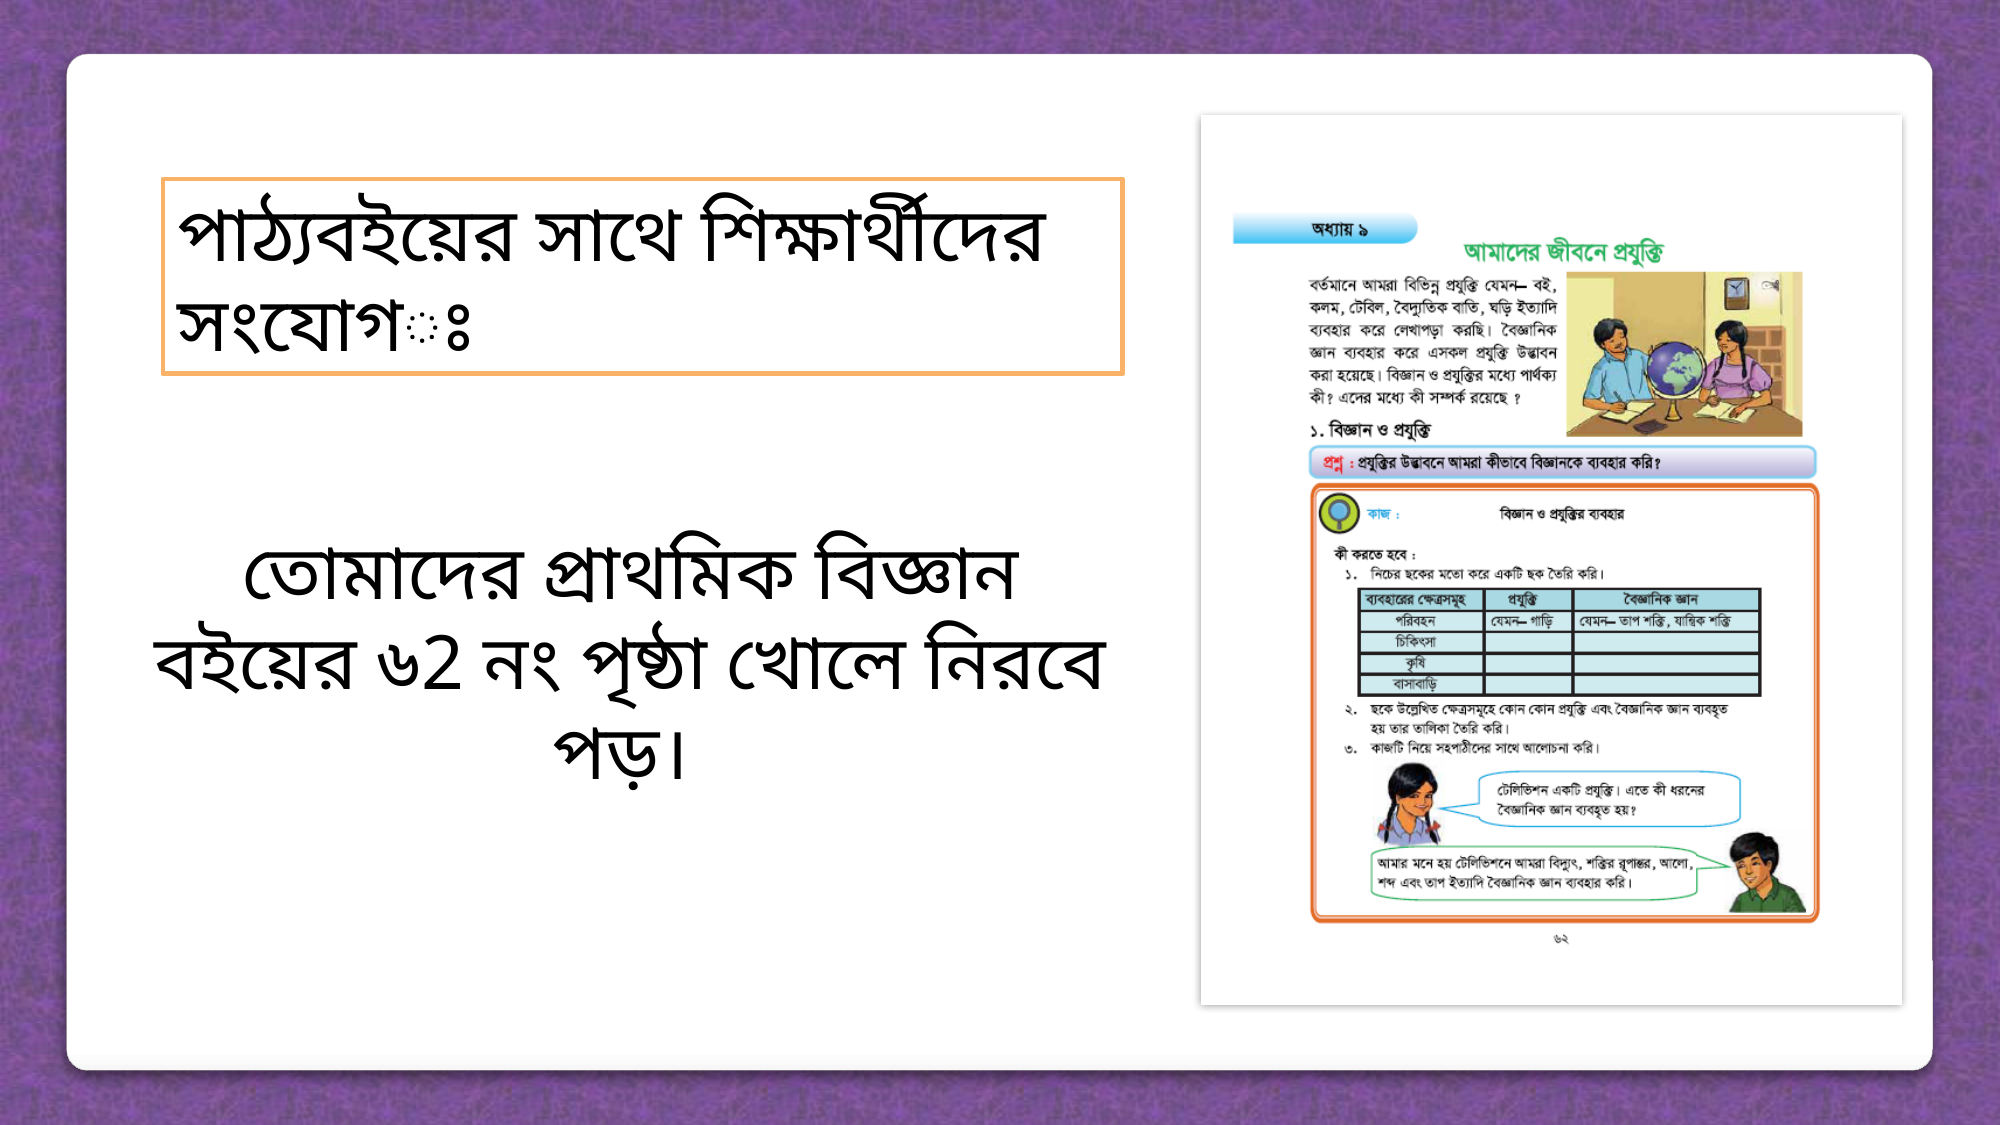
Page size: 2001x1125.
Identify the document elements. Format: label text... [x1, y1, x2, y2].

text_box পাঠ্যবইয়ের সাথে শিক্ষার্থীদের সংযোগঃ [162, 179, 1123, 374]
text_box তোমাদের প্রাথমিক বিজ্ঞান বইয়ের ৬2 নং পৃষ্ঠা খোলে নিরবে পড়। [118, 516, 1143, 802]
picture [1214, 128, 1888, 991]
